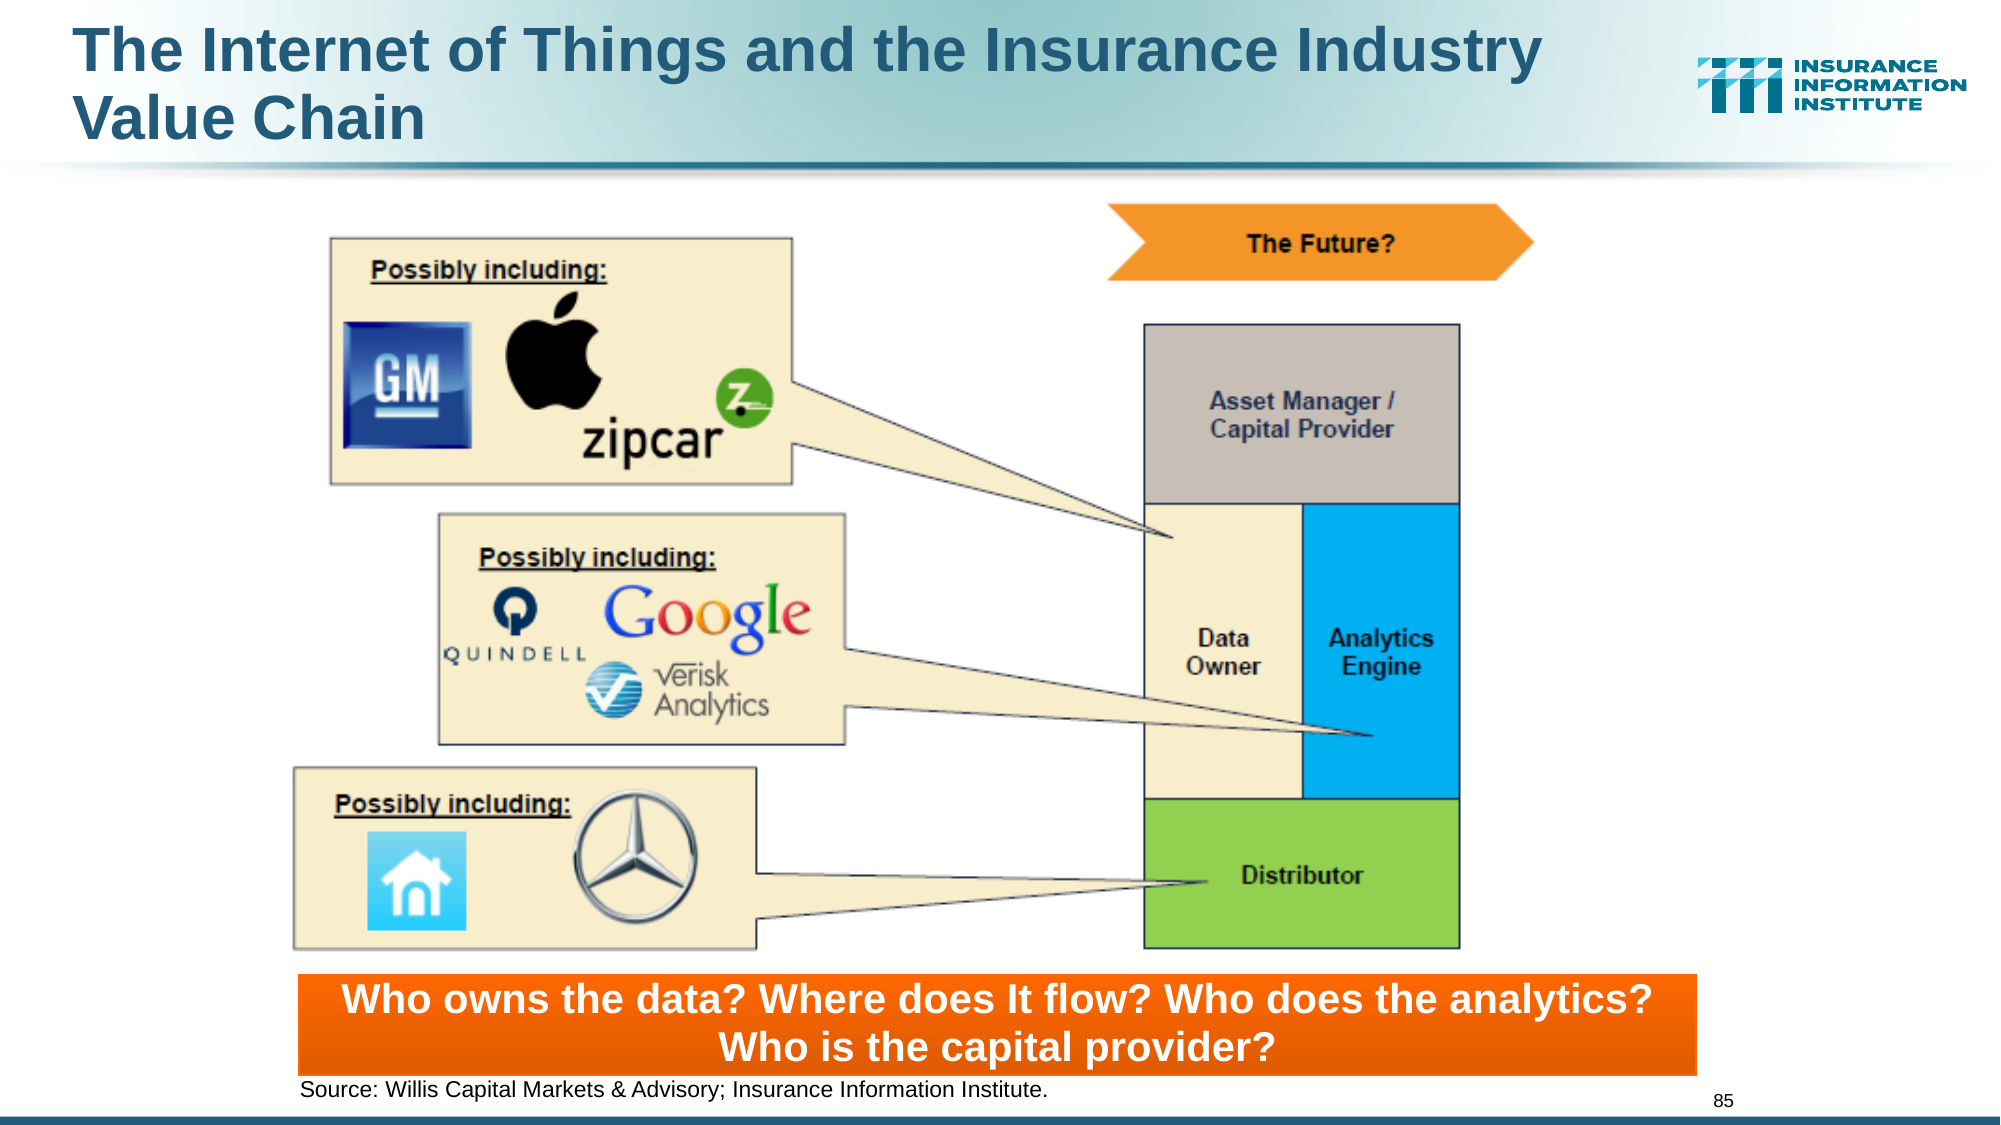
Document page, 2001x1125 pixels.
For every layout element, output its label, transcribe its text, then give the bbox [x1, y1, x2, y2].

text_box Who owns the data? Where does It flow? Who does the analytics? Who is the capital provider? [298, 975, 1697, 1075]
title The Internet of Things and the Insurance Industry Value Chain [64, 14, 1685, 157]
text_box 85 [1660, 1091, 1735, 1112]
text_box Source: Willis Capital Markets & Advisory; Insurance Information Institute. [239, 1045, 1572, 1125]
picture [0, 0, 2000, 959]
